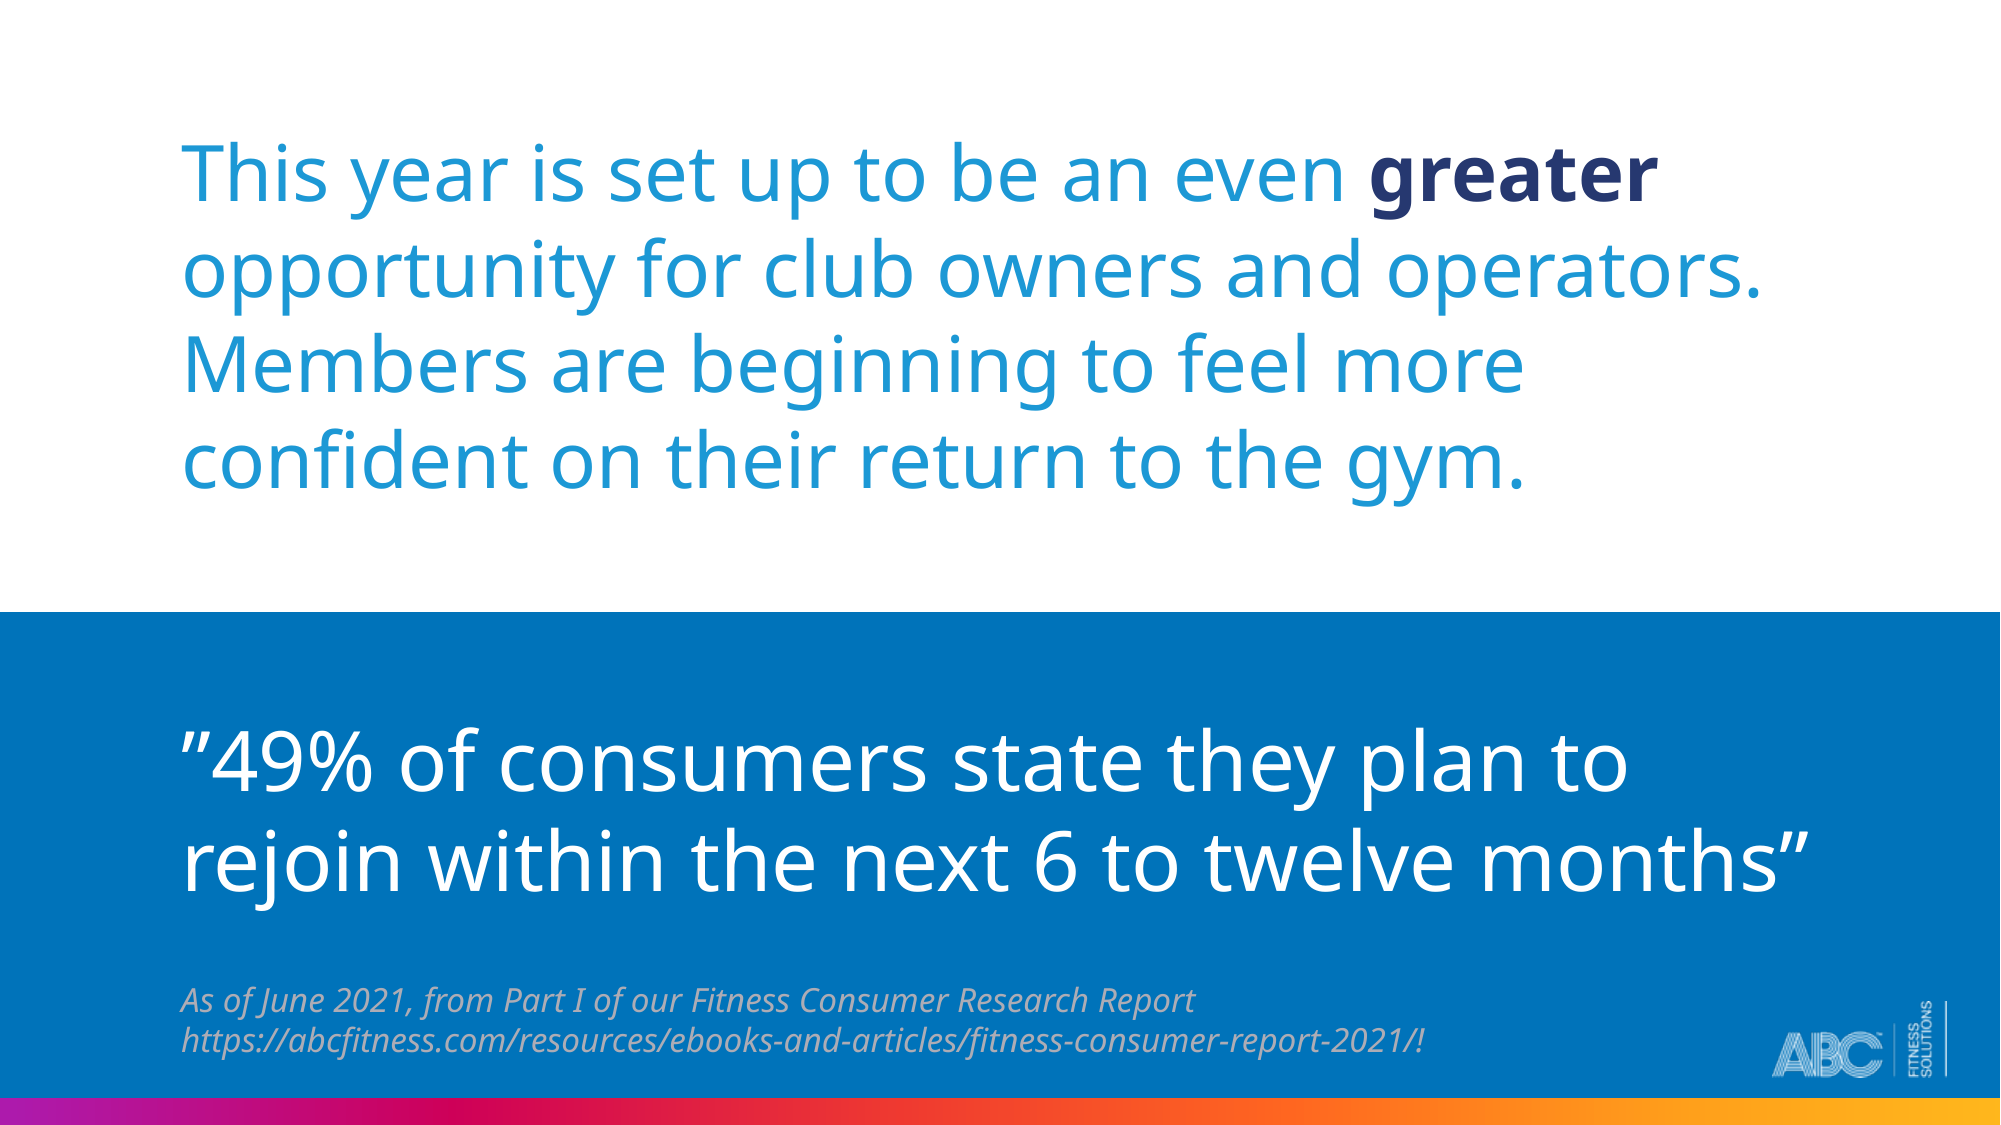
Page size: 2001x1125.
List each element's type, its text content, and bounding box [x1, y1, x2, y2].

list This year is set up to be an even greater opportunity for club owners and operators. Members are beginning to feel more confident on their return to the gym. [166, 117, 1834, 520]
picture [1772, 1001, 1947, 1078]
text_box ”49% of consumers state they plan to rejoin within the next 6 to twelve months” [166, 700, 1834, 916]
text_box As of June 2021, from Part I of our Fitness Consumer Research Report https://abcfitness.com/resources/ebooks-and-articles/fitness-consumer-report-2021/! [166, 972, 1784, 1067]
picture [0, 1098, 2000, 1125]
